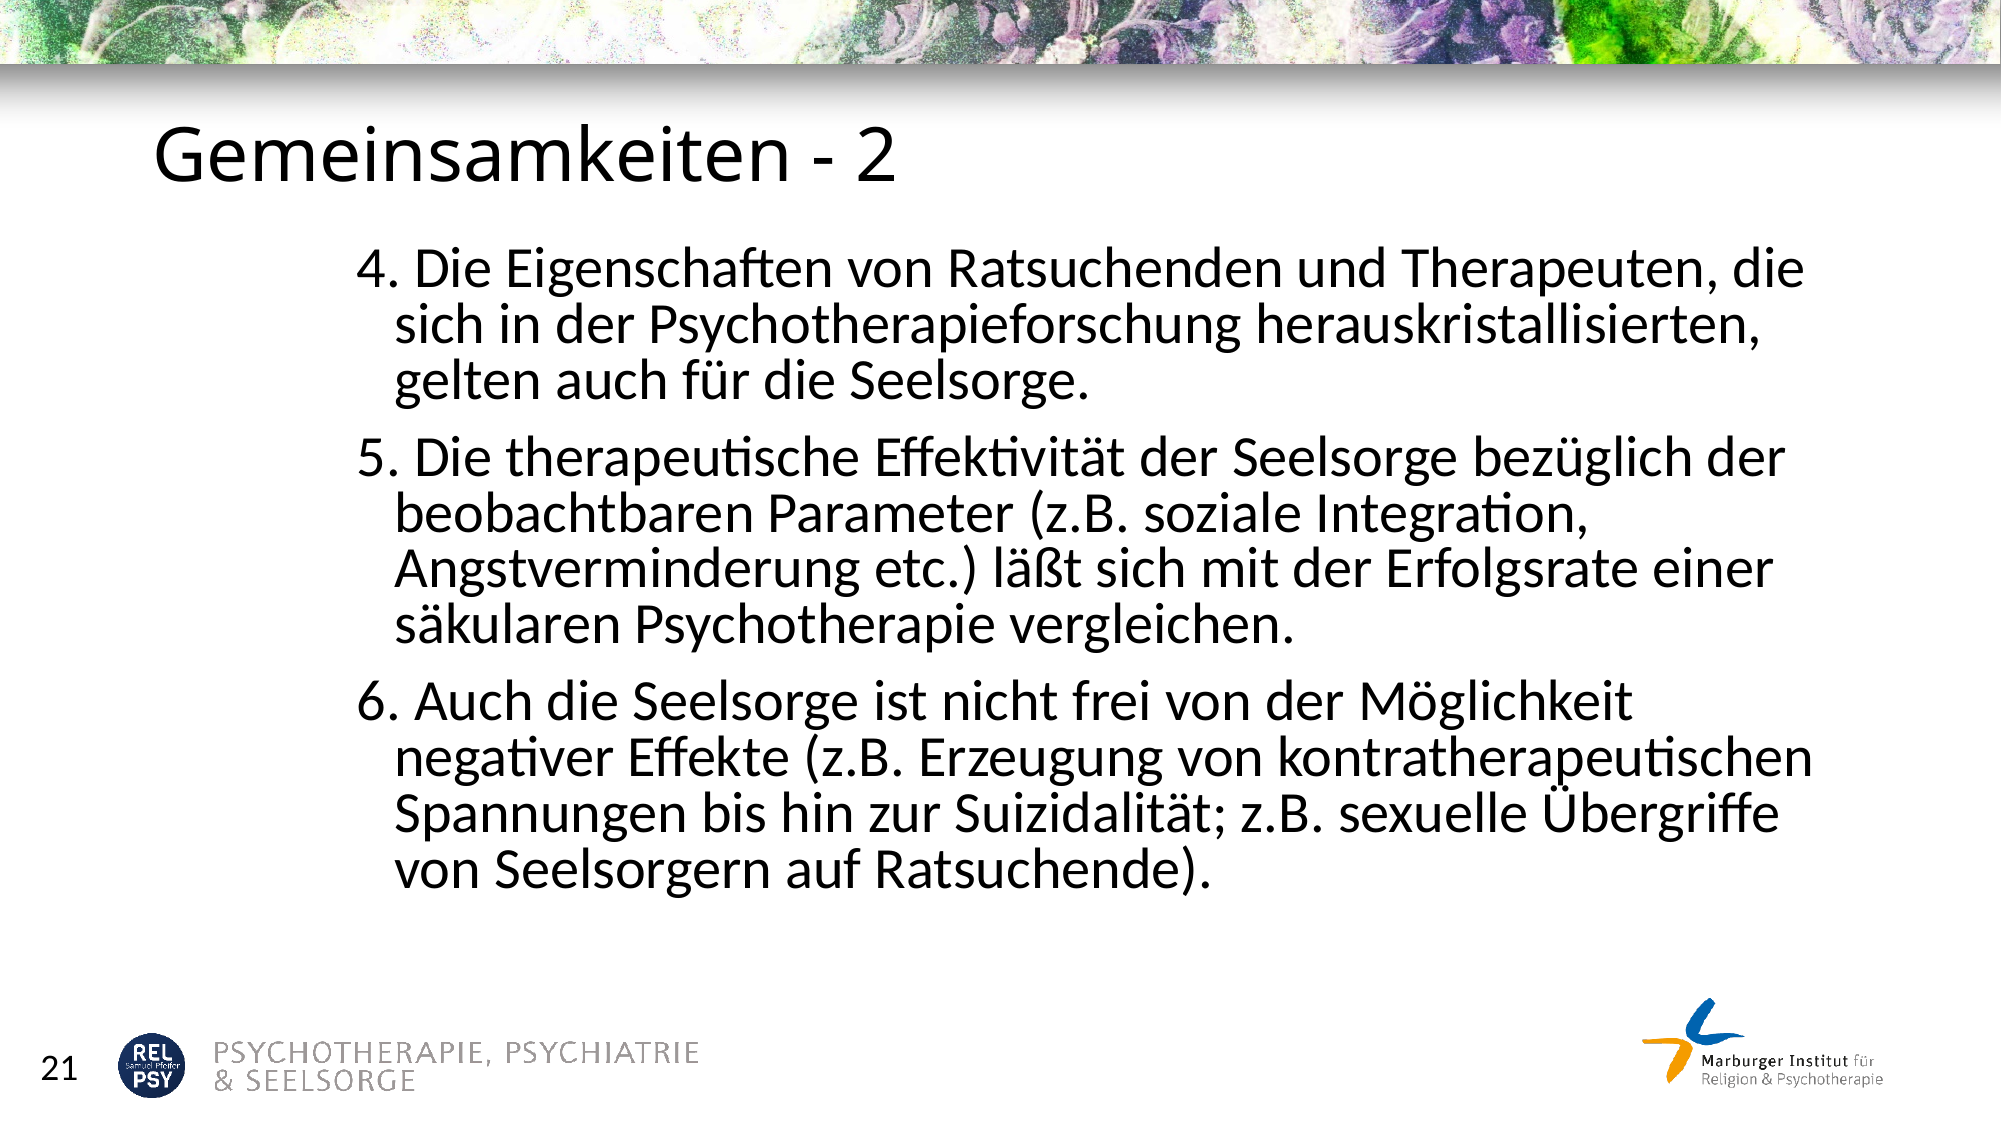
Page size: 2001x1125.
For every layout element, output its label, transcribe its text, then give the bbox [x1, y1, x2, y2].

picture [0, 0, 2001, 64]
picture [1636, 987, 1900, 1103]
title Gemeinsamkeiten - 2 [137, 72, 1863, 243]
picture [208, 1033, 705, 1098]
slide_number 21 [25, 1035, 476, 1096]
list 4. Die Eigenschaften von Ratsuchenden und Therapeuten, die sich in der Psychotherapieforschung herauskristallisierten, gelten auch für die Seelsorge. 5. Die therapeutische Effektivität der Seelsorge bezüglich der beobachtbaren Parameter (z.B. soziale Integration, Angstverminderung etc.) läßt sich mit der Erfolgsrate einer säkularen Psychotherapie vergleichen. 6. Auch die Seelsorge ist nicht frei von der Möglichkeit negativer Effekte (z.B. Erzeugung von kontratherapeutischen Spannungen bis hin zur Suizidalität; z.B. sexuelle Übergriffe von Seelsorgern auf Ratsuchende). [341, 235, 1863, 1014]
